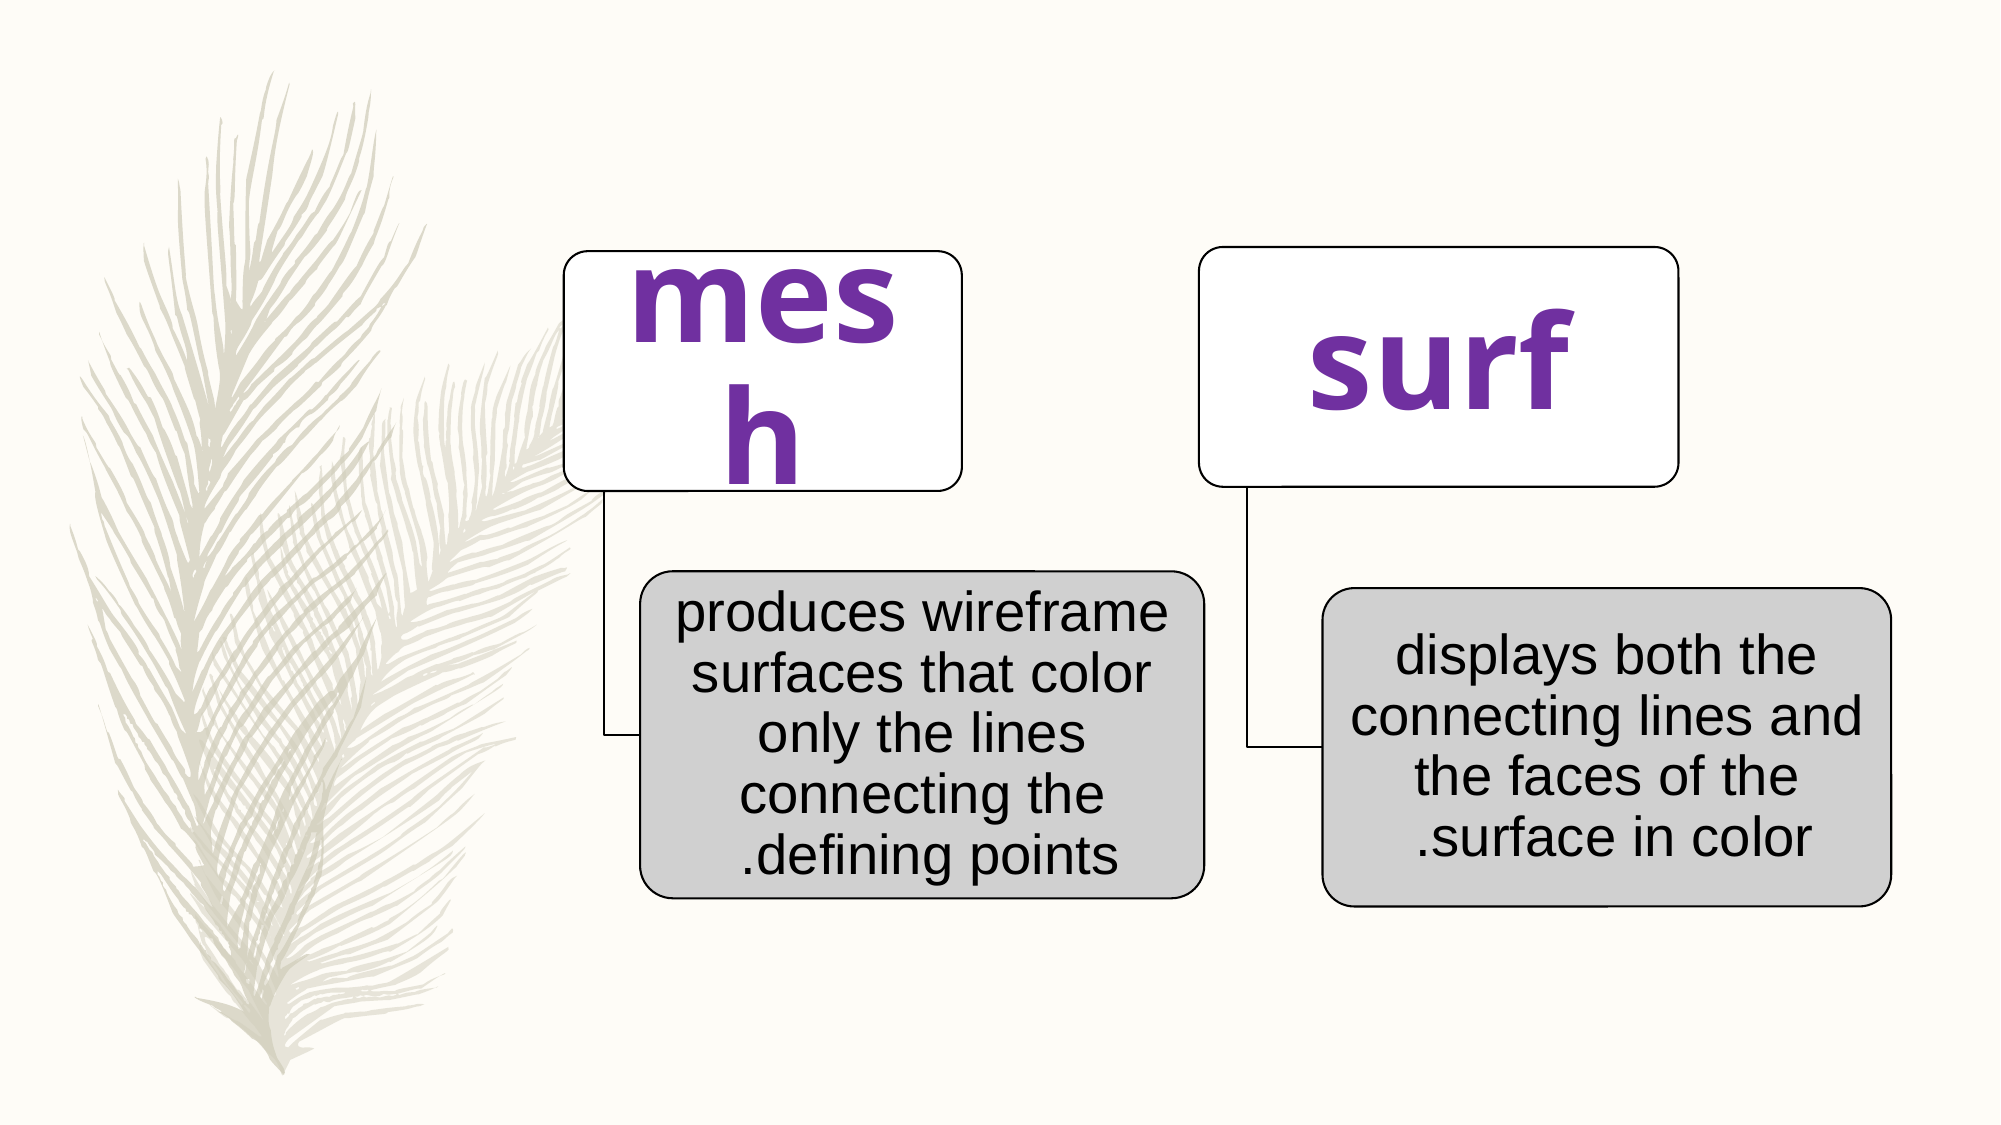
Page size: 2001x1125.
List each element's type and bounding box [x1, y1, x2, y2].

text_box [563, 125, 1897, 995]
